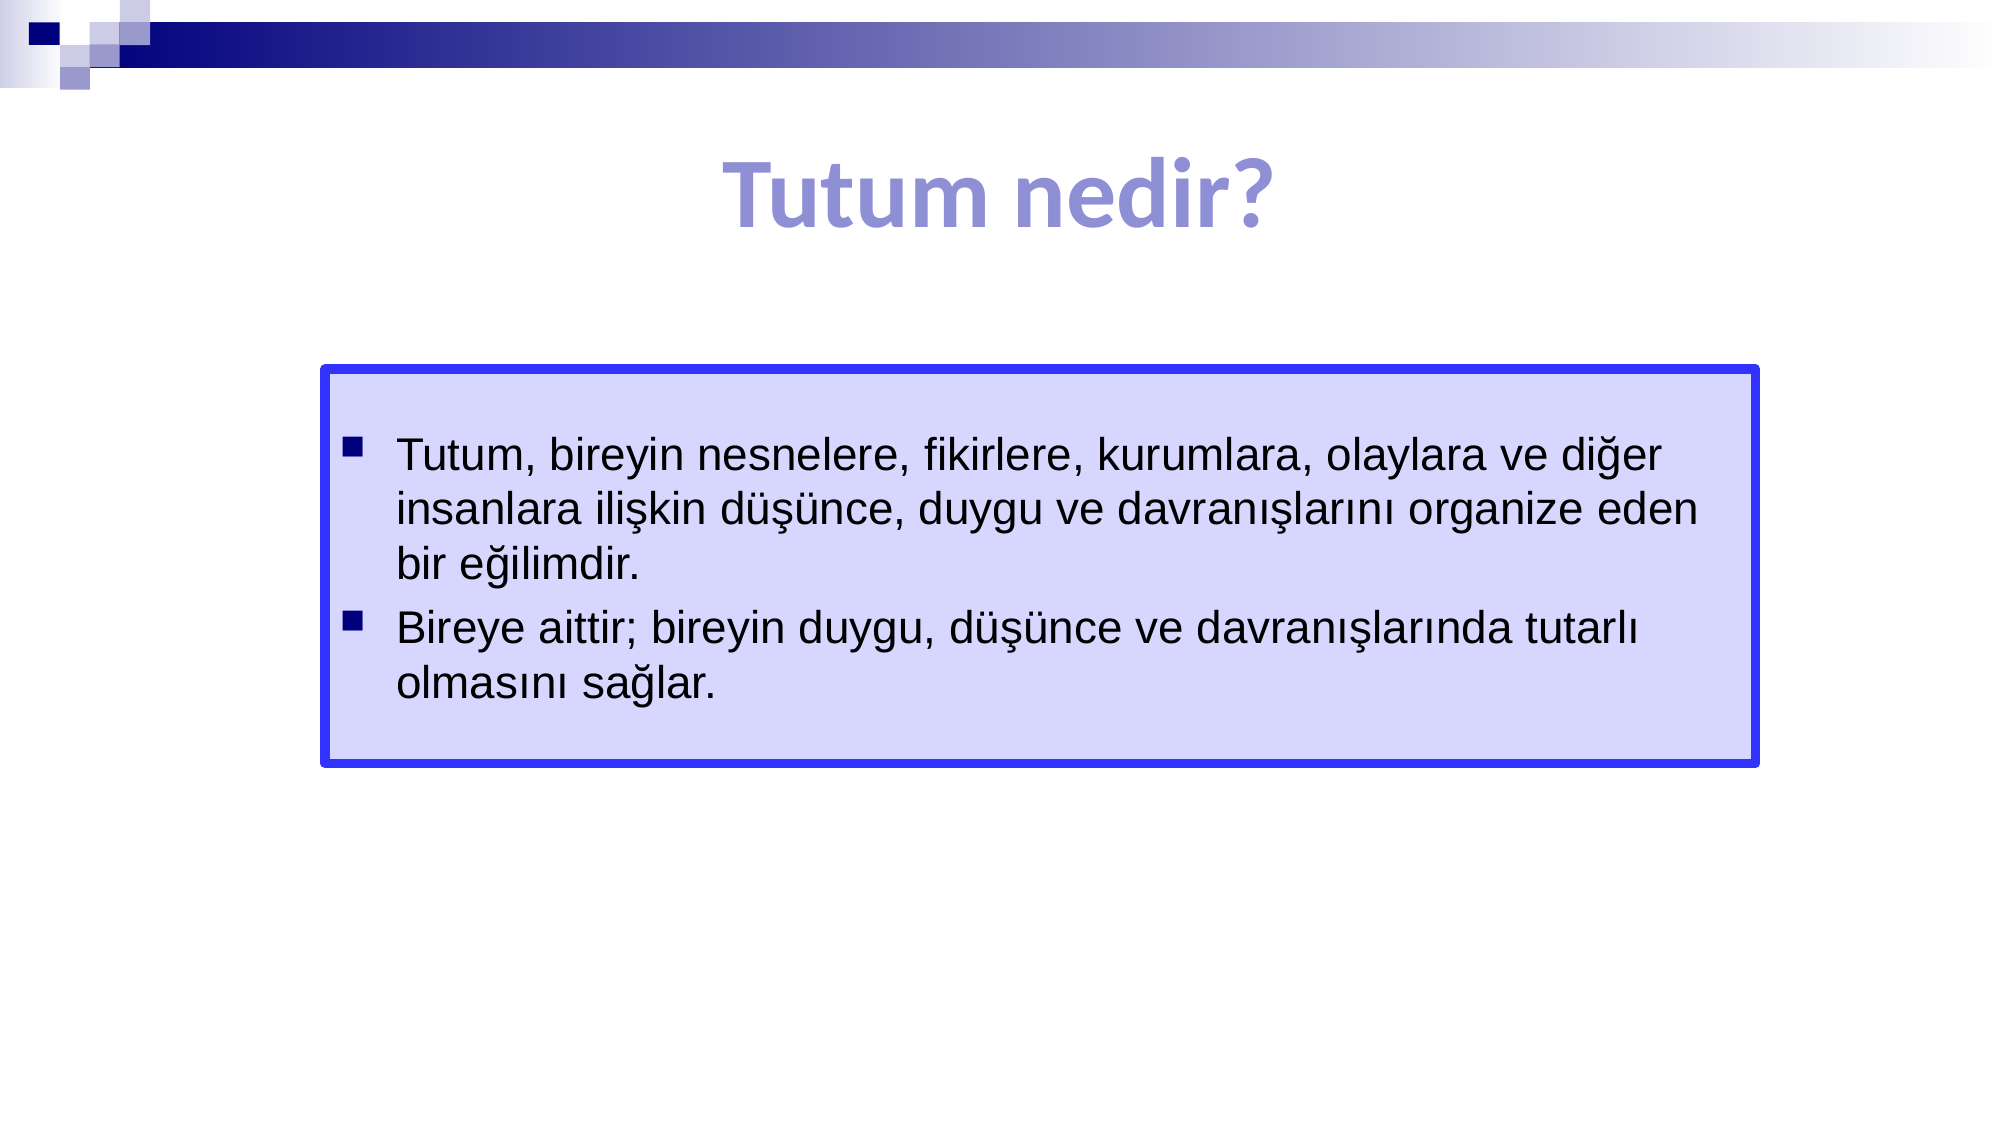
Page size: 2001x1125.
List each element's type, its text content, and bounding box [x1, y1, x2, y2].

list Tutum, bireyin nesnelere, fikirlere, kurumlara, olaylara ve diğer insanlara ilişkin düşünce, duygu ve davranışlarını organize eden bir eğilimdir. Bireye aittir; bireyin duygu, düşünce ve davranışlarında tutarlı olmasını sağlar. [323, 367, 1758, 765]
title Tutum nedir? [99, 75, 1900, 300]
